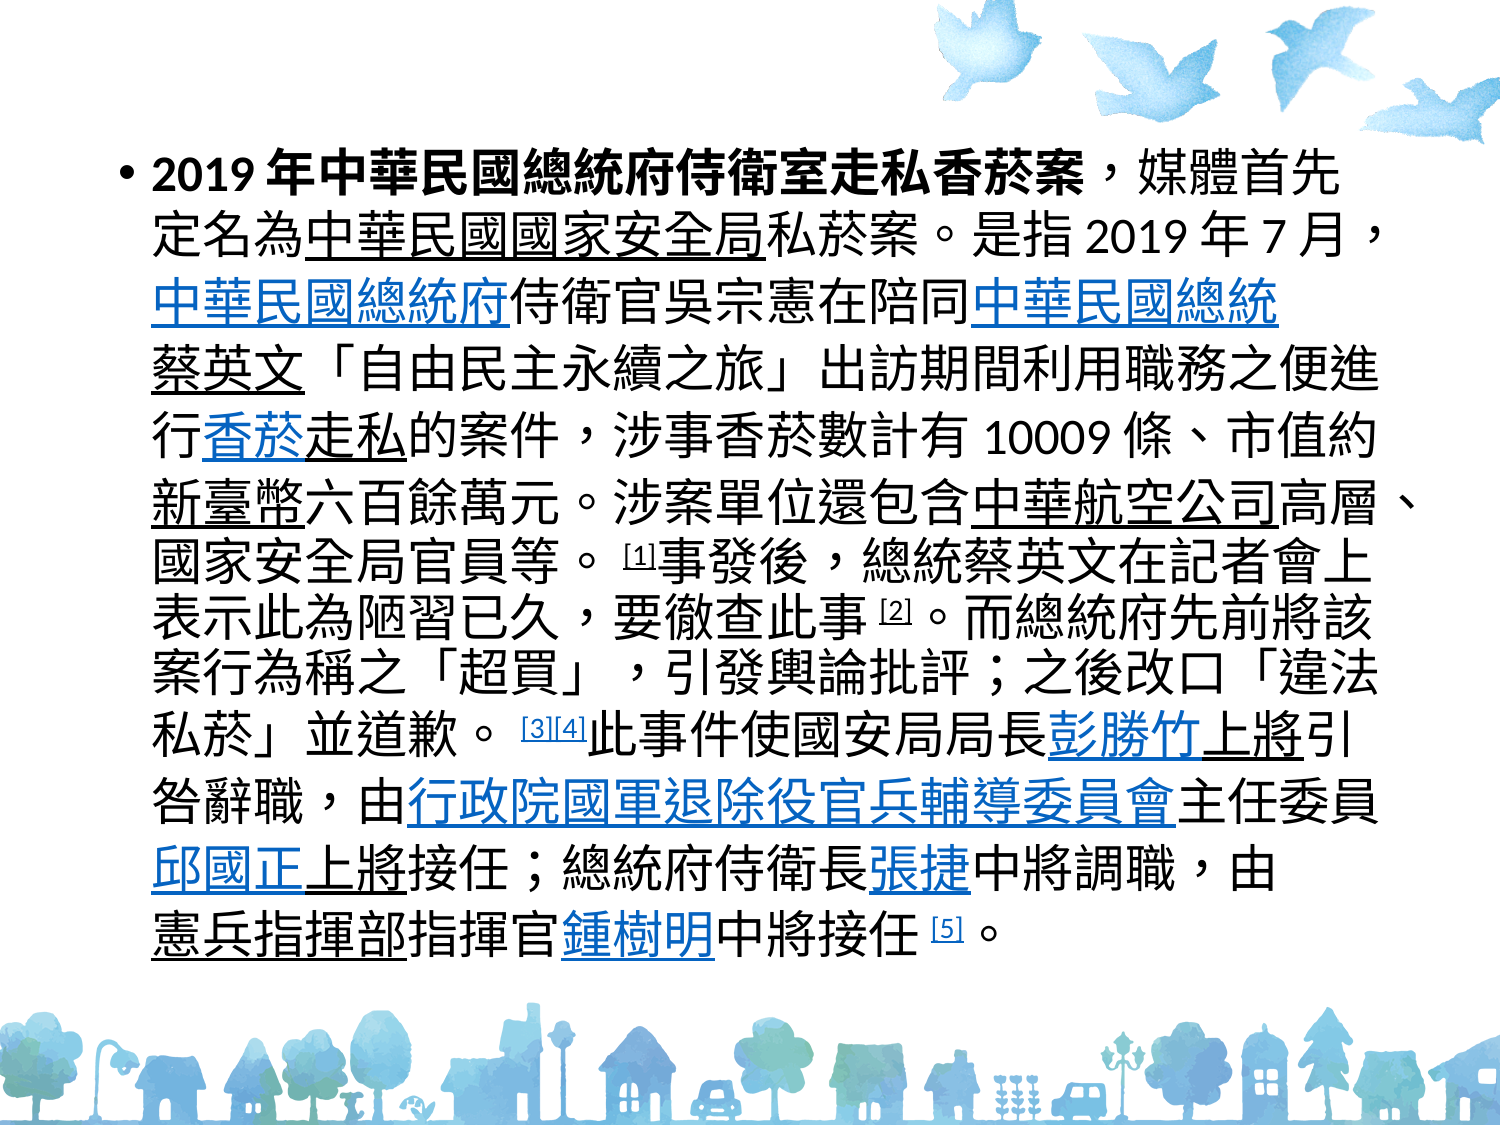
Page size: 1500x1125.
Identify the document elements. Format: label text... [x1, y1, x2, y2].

list 2019年中華民國總統府侍衛室走私香菸案，媒體首先定名為中華民國國家安全局私菸案。是指2019年7月，中華民國總統府侍衛官吳宗憲在陪同中華民國總統蔡英文「自由民主永續之旅」出訪期間利用職務之便進行香菸走私的案件，涉事香菸數計有10009條、市值約新臺幣六百餘萬元。涉案單位還包含中華航空公司高層、國家安全局官員等。[1]事發後，總統蔡英文在記者會上表示此為陋習已久，要徹查此事[2]。而總統府先前將該案行為稱之「超買」，引發輿論批評；之後改口「違法私菸」並道歉。[3][4]此事件使國安局局長彭勝竹上將引咎辭職，由行政院國軍退除役官兵輔導委員會主任委員邱國正上將接任；總統府侍衛長張捷中將調職，由憲兵指揮部指揮官鍾樹明中將接任[5]。 [103, 139, 1397, 1014]
list 有人說…… 「不管用什麼方法，能達到目的就好了，結果比手段重要！」 也有人說…… 「應該要用正當的方法達到目的，不該不擇手段」 你覺得呢？ [0, 994, 1500, 1125]
